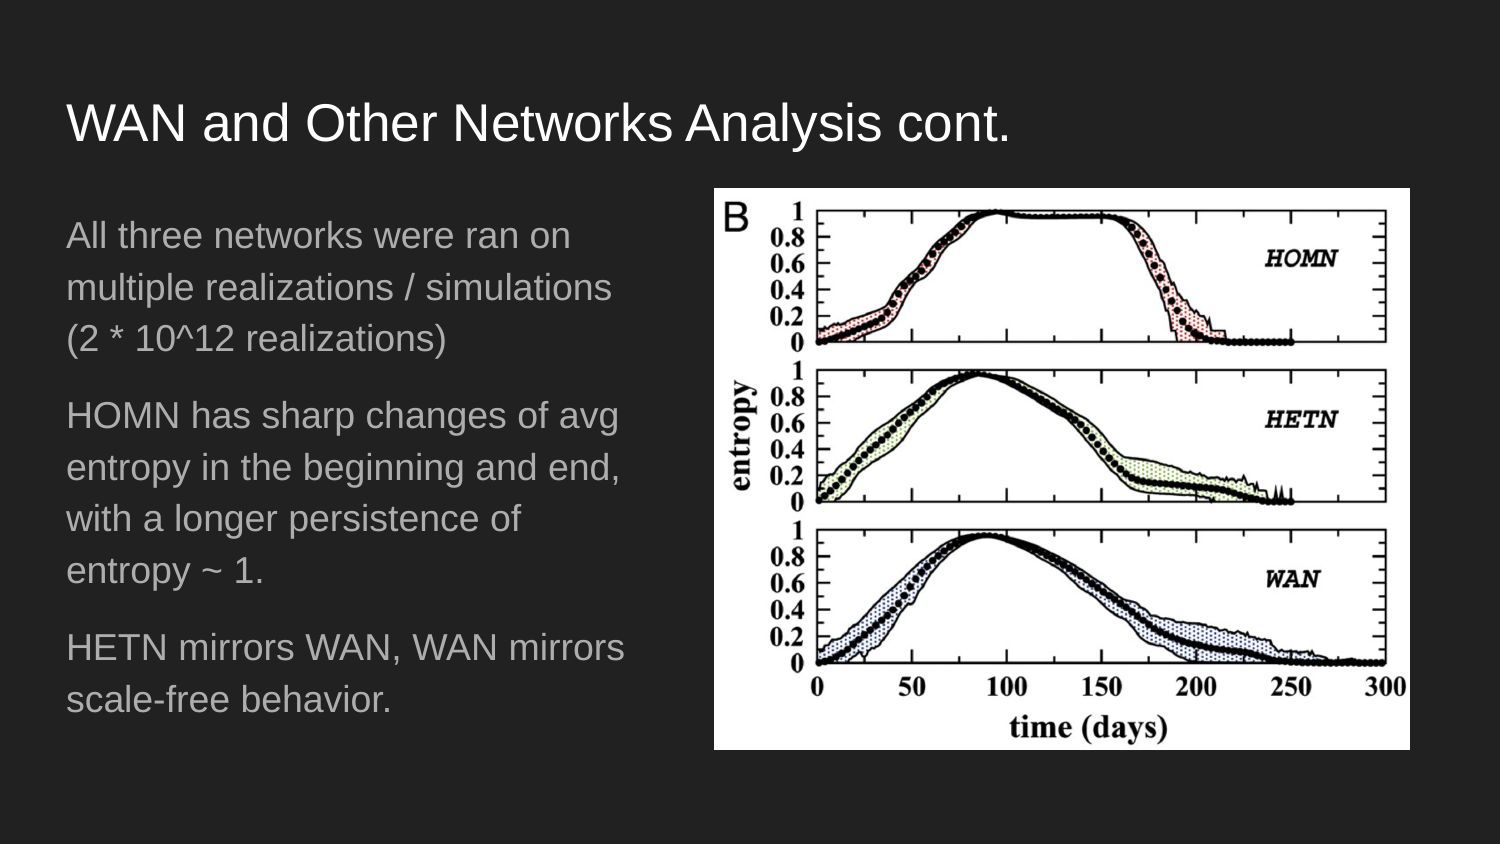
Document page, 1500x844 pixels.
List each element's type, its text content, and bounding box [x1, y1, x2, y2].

picture [714, 188, 1410, 750]
list All three networks were ran on multiple realizations / simulations (2 * 10^12 realizations) HOMN has sharp changes of avg entropy in the beginning and end, with a longer persistence of entropy ~ 1. HETN mirrors WAN, WAN mirrors scale-free behavior. [51, 189, 663, 750]
title WAN and Other Networks Analysis cont. [51, 72, 1449, 167]
